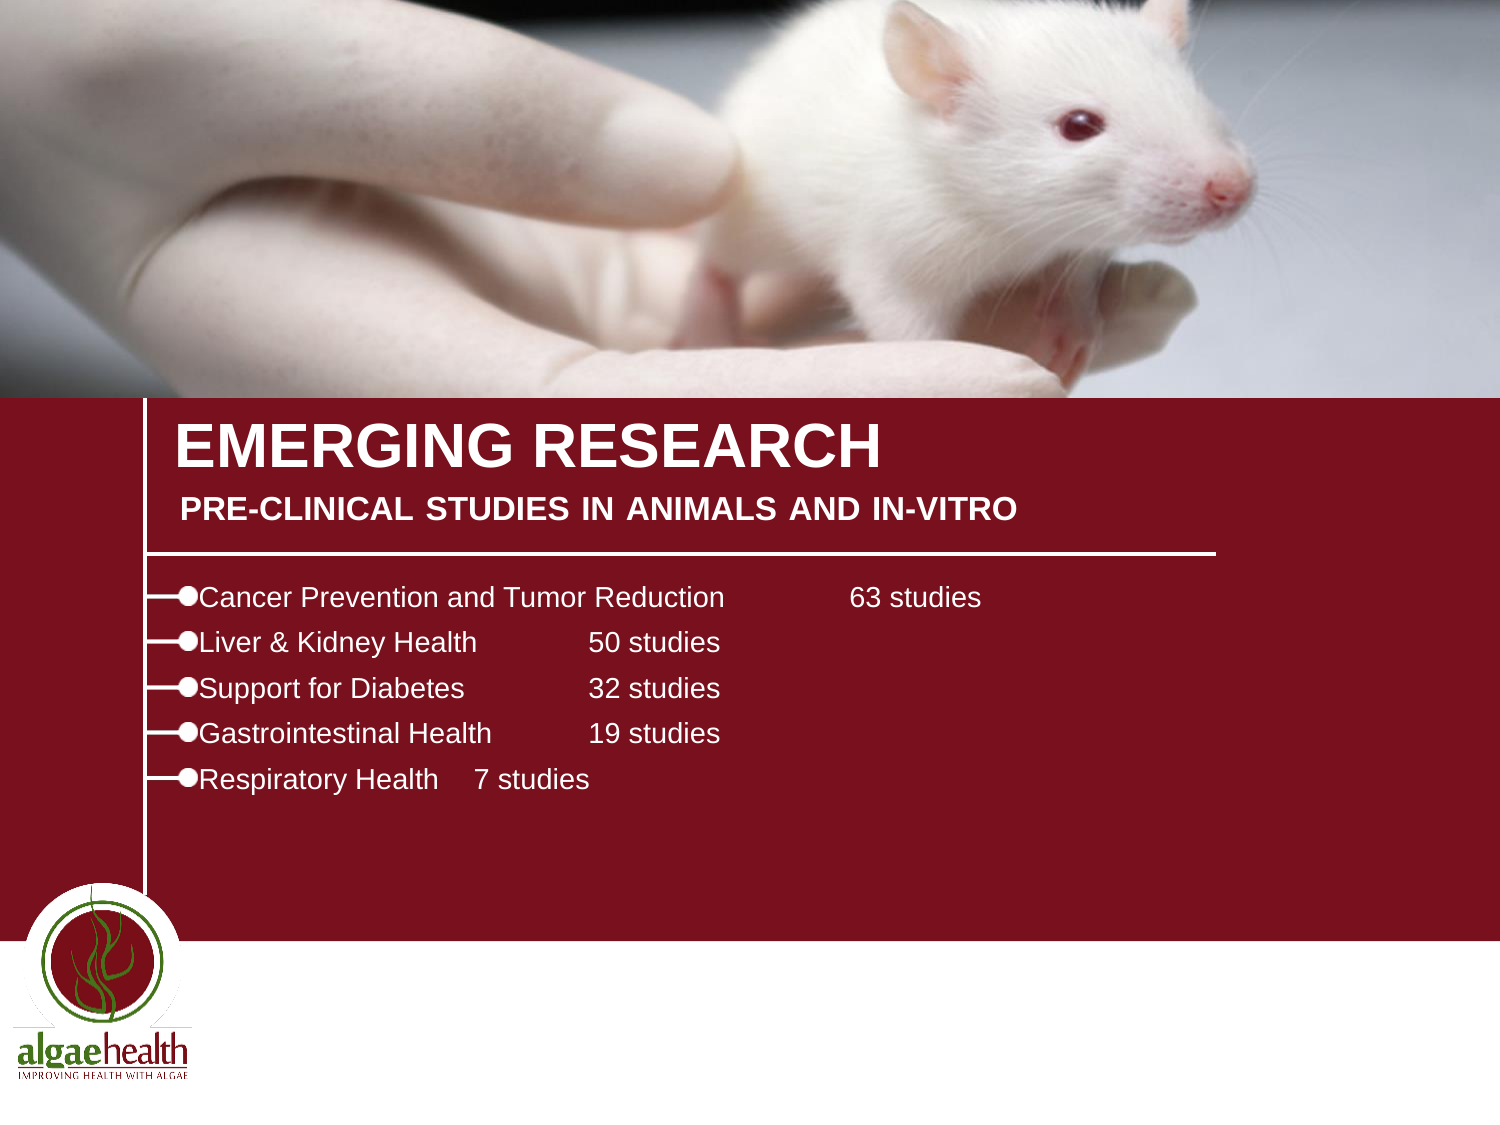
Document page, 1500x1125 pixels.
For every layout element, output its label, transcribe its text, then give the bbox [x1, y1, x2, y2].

picture [147, 722, 207, 742]
picture [147, 586, 207, 606]
picture [13, 883, 192, 1083]
picture [0, 0, 1500, 398]
title EMERGING RESEARCH [159, 406, 1075, 489]
subtitle Cancer Prevention and Tumor Reduction 63 studies Liver & Kidney Health 50 studies Support for Diabetes 32 studies Gastrointestinal Health 19 studies Respiratory Health 7 studies [132, 571, 1103, 933]
picture [147, 768, 207, 787]
picture [147, 677, 207, 697]
text_box PRE-CLINICAL STUDIES IN ANIMALS AND IN-VITRO [164, 479, 1311, 540]
picture [147, 631, 207, 651]
